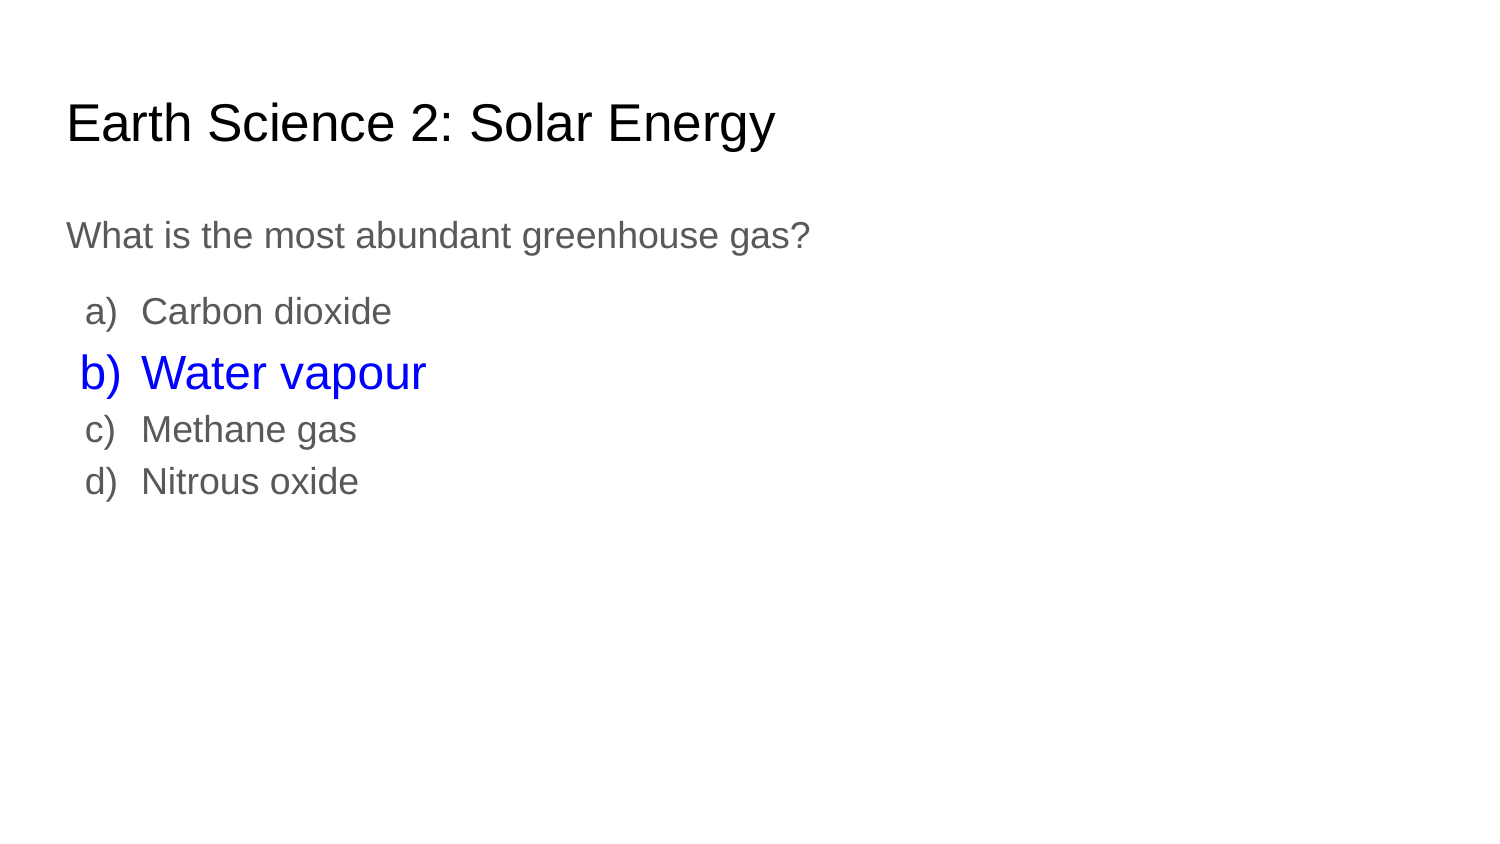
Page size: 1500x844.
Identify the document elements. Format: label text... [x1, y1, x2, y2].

title Earth Science 2: Solar Energy [51, 72, 1449, 167]
list What is the most abundant greenhouse gas? Carbon dioxide Water vapour Methane gas Nitrous oxide [51, 189, 1449, 750]
